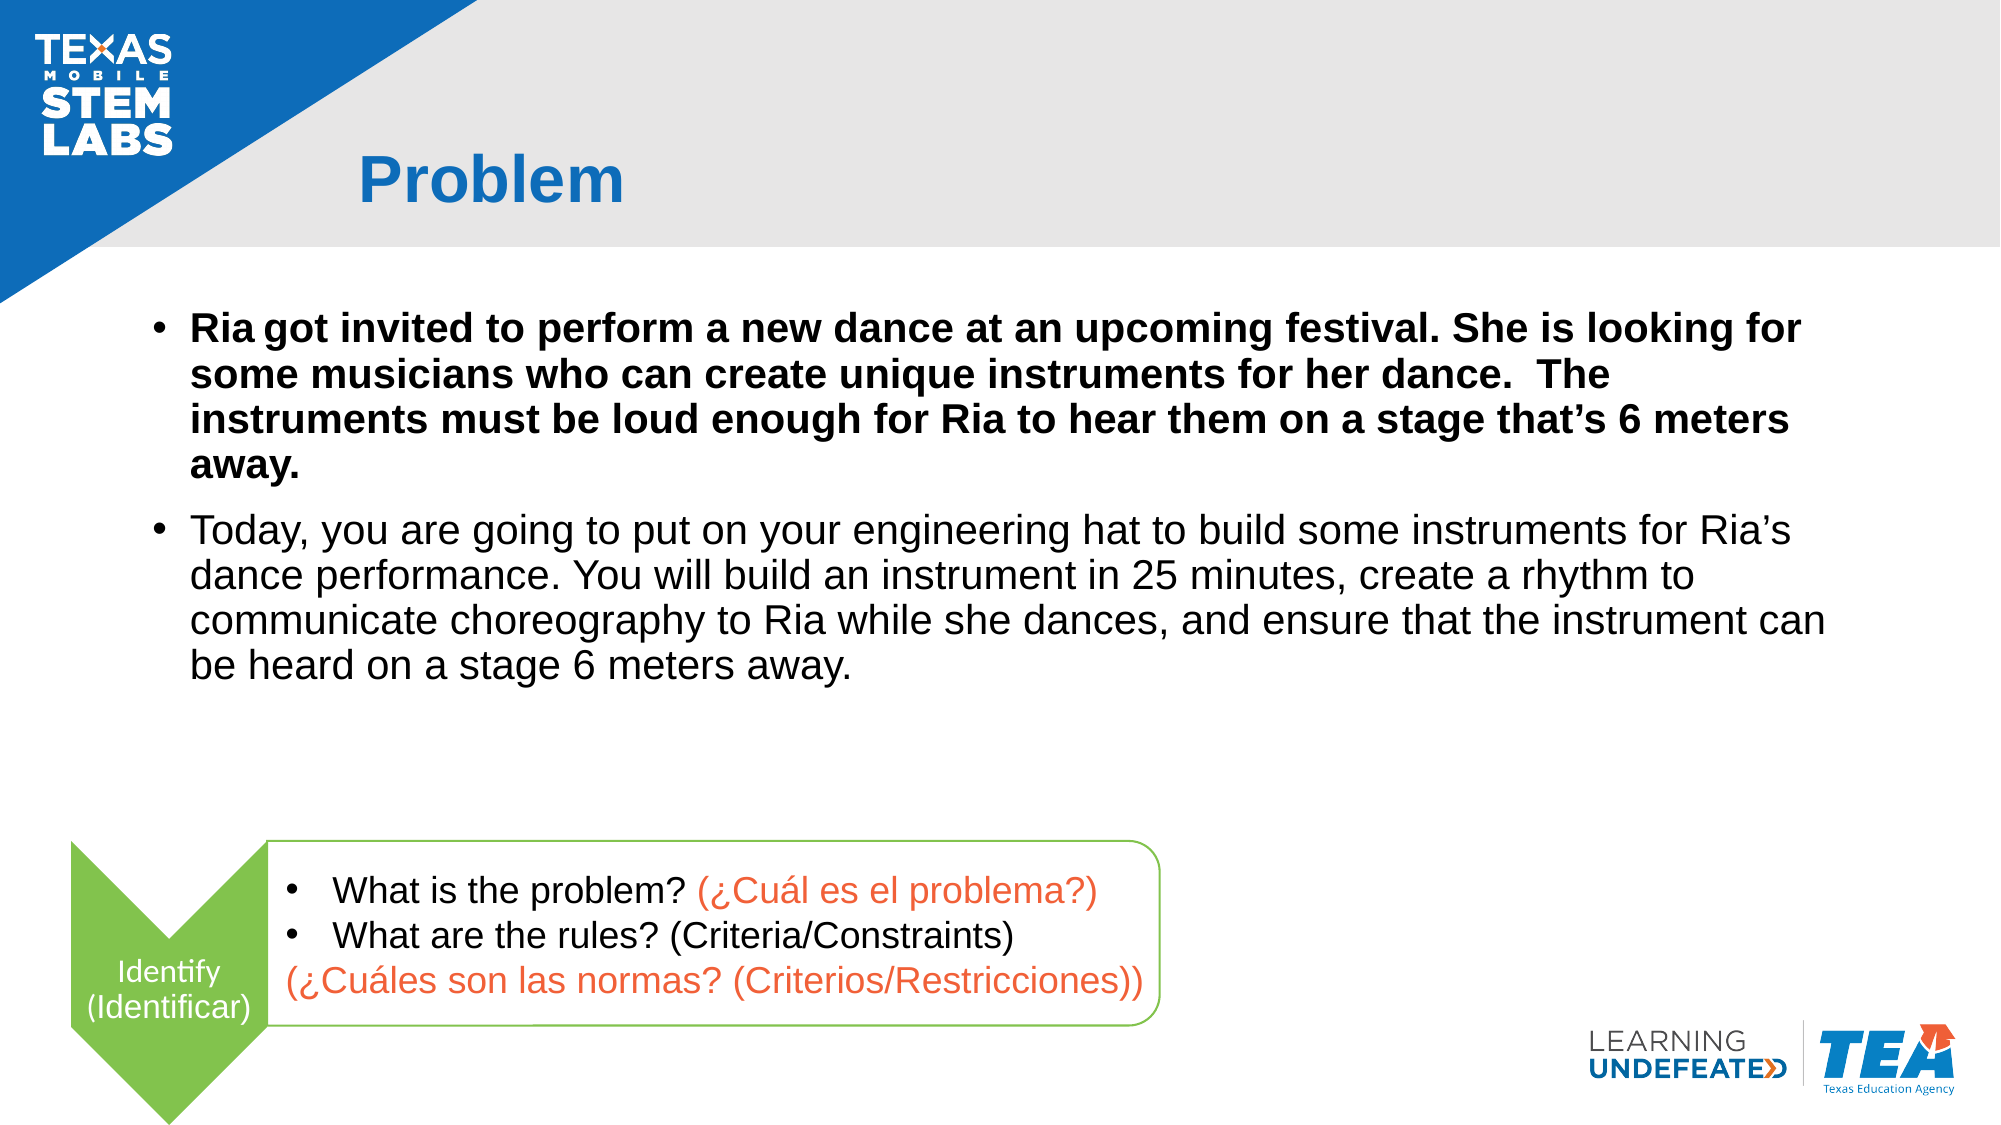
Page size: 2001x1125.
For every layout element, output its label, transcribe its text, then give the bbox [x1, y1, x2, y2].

picture [35, 34, 173, 160]
picture [1590, 1020, 1957, 1096]
list Ria got invited to perform a new dance at an upcoming festival. She is looking for some musicians who can create unique instruments for her dance. The instruments must be loud enough for Ria to hear them on a stage that’s 6 meters away. Today, you are going to put on your engineering hat to build some instruments for Ria’s dance performance. You will build an instrument in 25 minutes, create a rhythm to communicate choreography to Ria while she dances, and ensure that the instrument can be heard on a stage 6 meters away. [137, 299, 1863, 1014]
title Problem [343, 71, 1799, 290]
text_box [71, 840, 1160, 1125]
